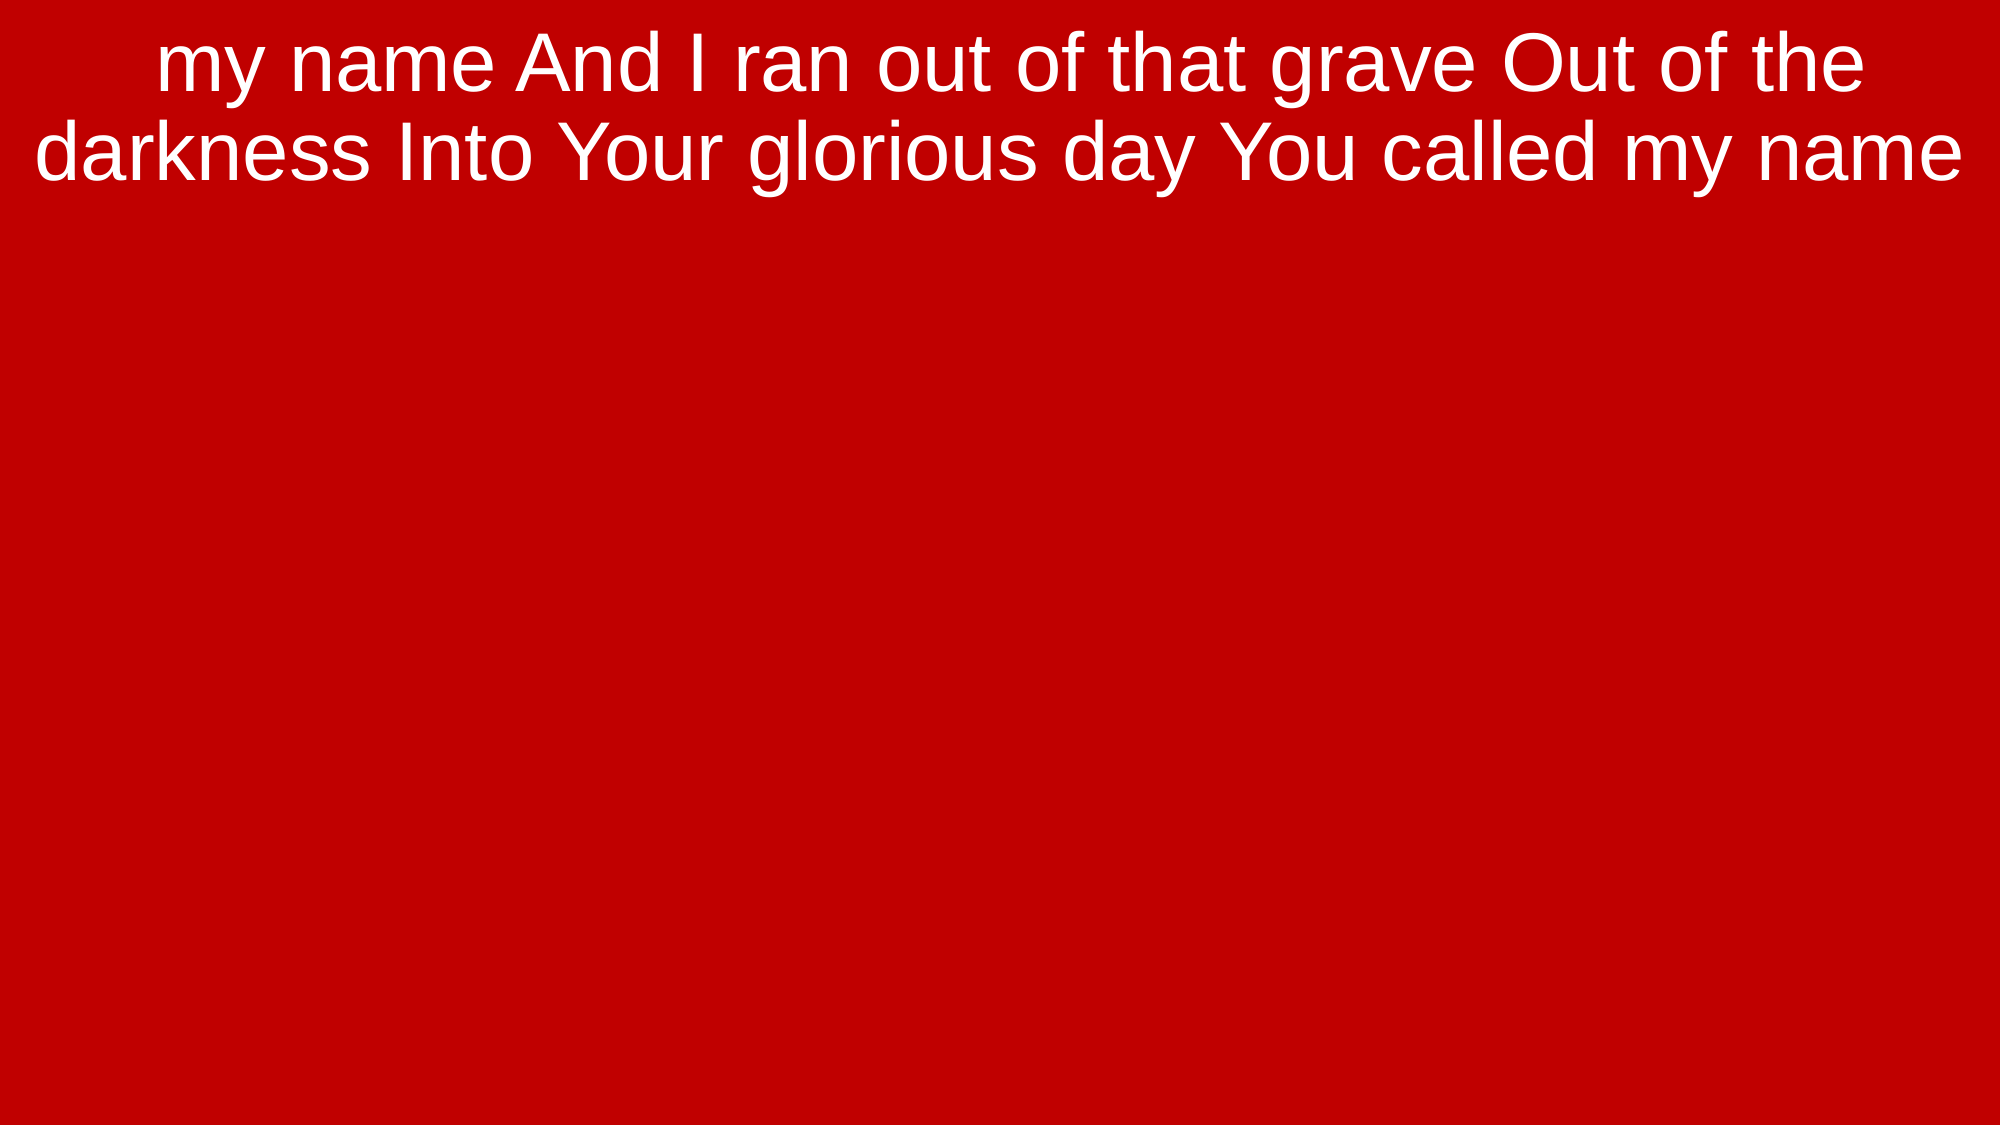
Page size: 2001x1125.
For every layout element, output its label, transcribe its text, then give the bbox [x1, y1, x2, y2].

list my name And I ran out of that grave Out of the darkness Into Your glorious day You called my name [0, 11, 2000, 925]
